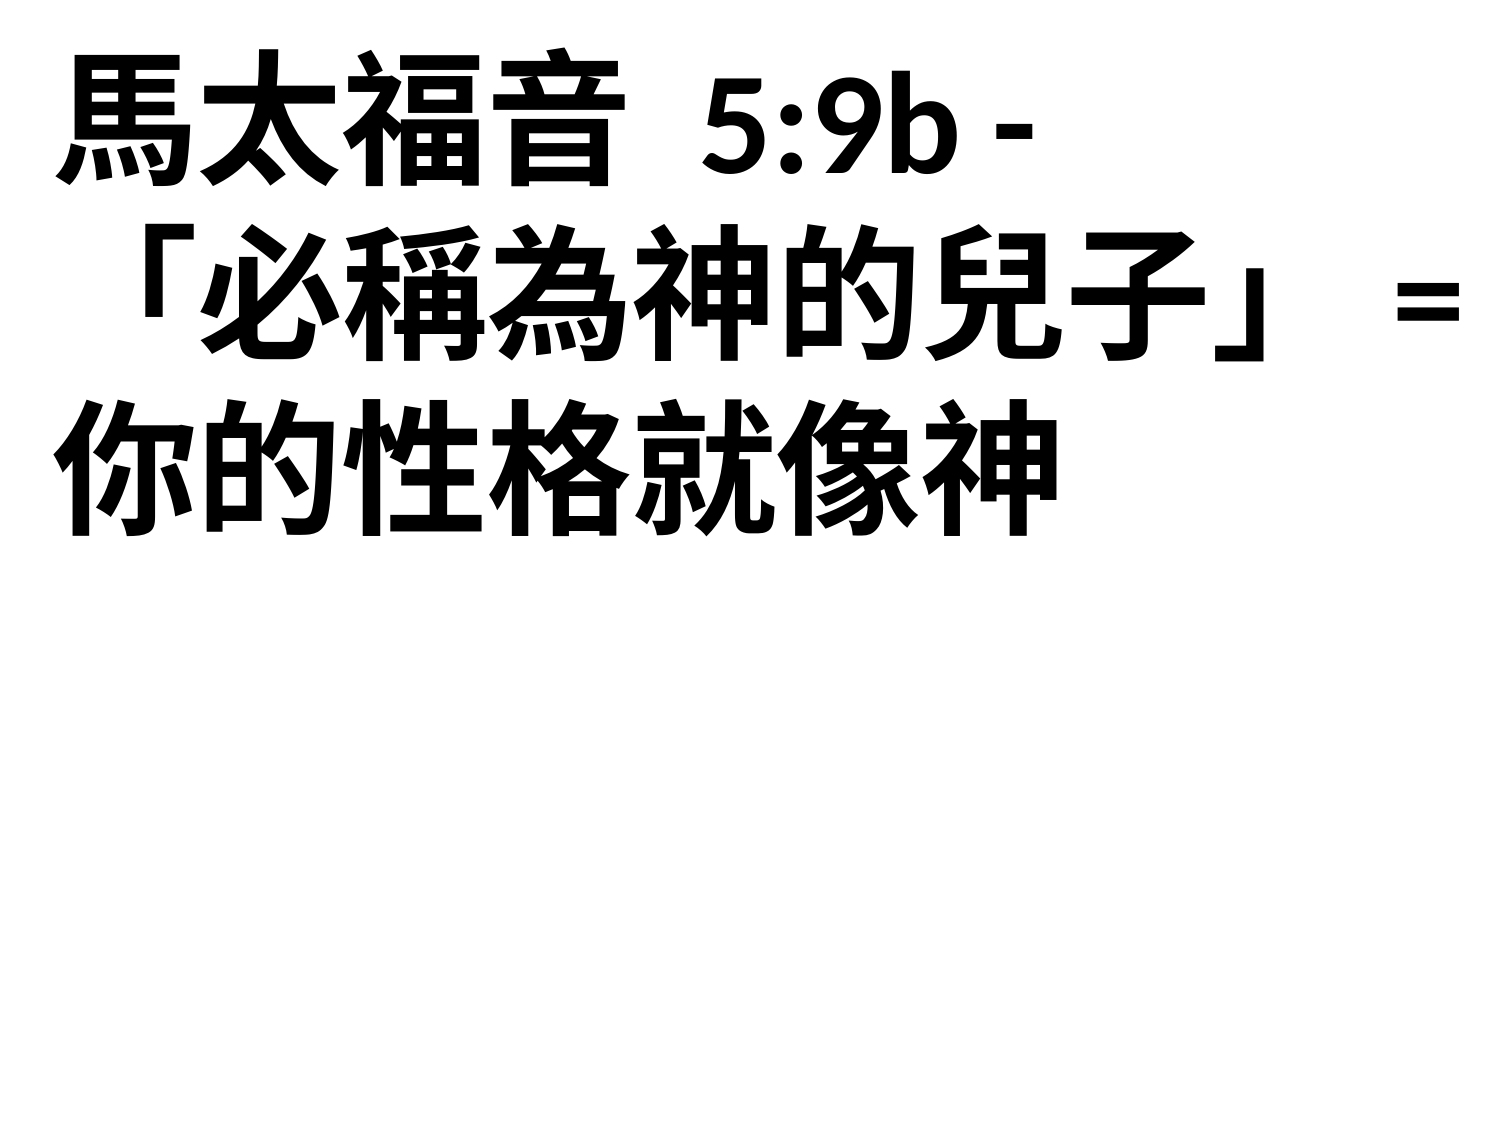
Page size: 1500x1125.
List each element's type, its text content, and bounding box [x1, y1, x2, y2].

text_box 馬太福音 5:9b - 「必稱為神的兒子」= 你的性格就像神 [37, 20, 1490, 560]
